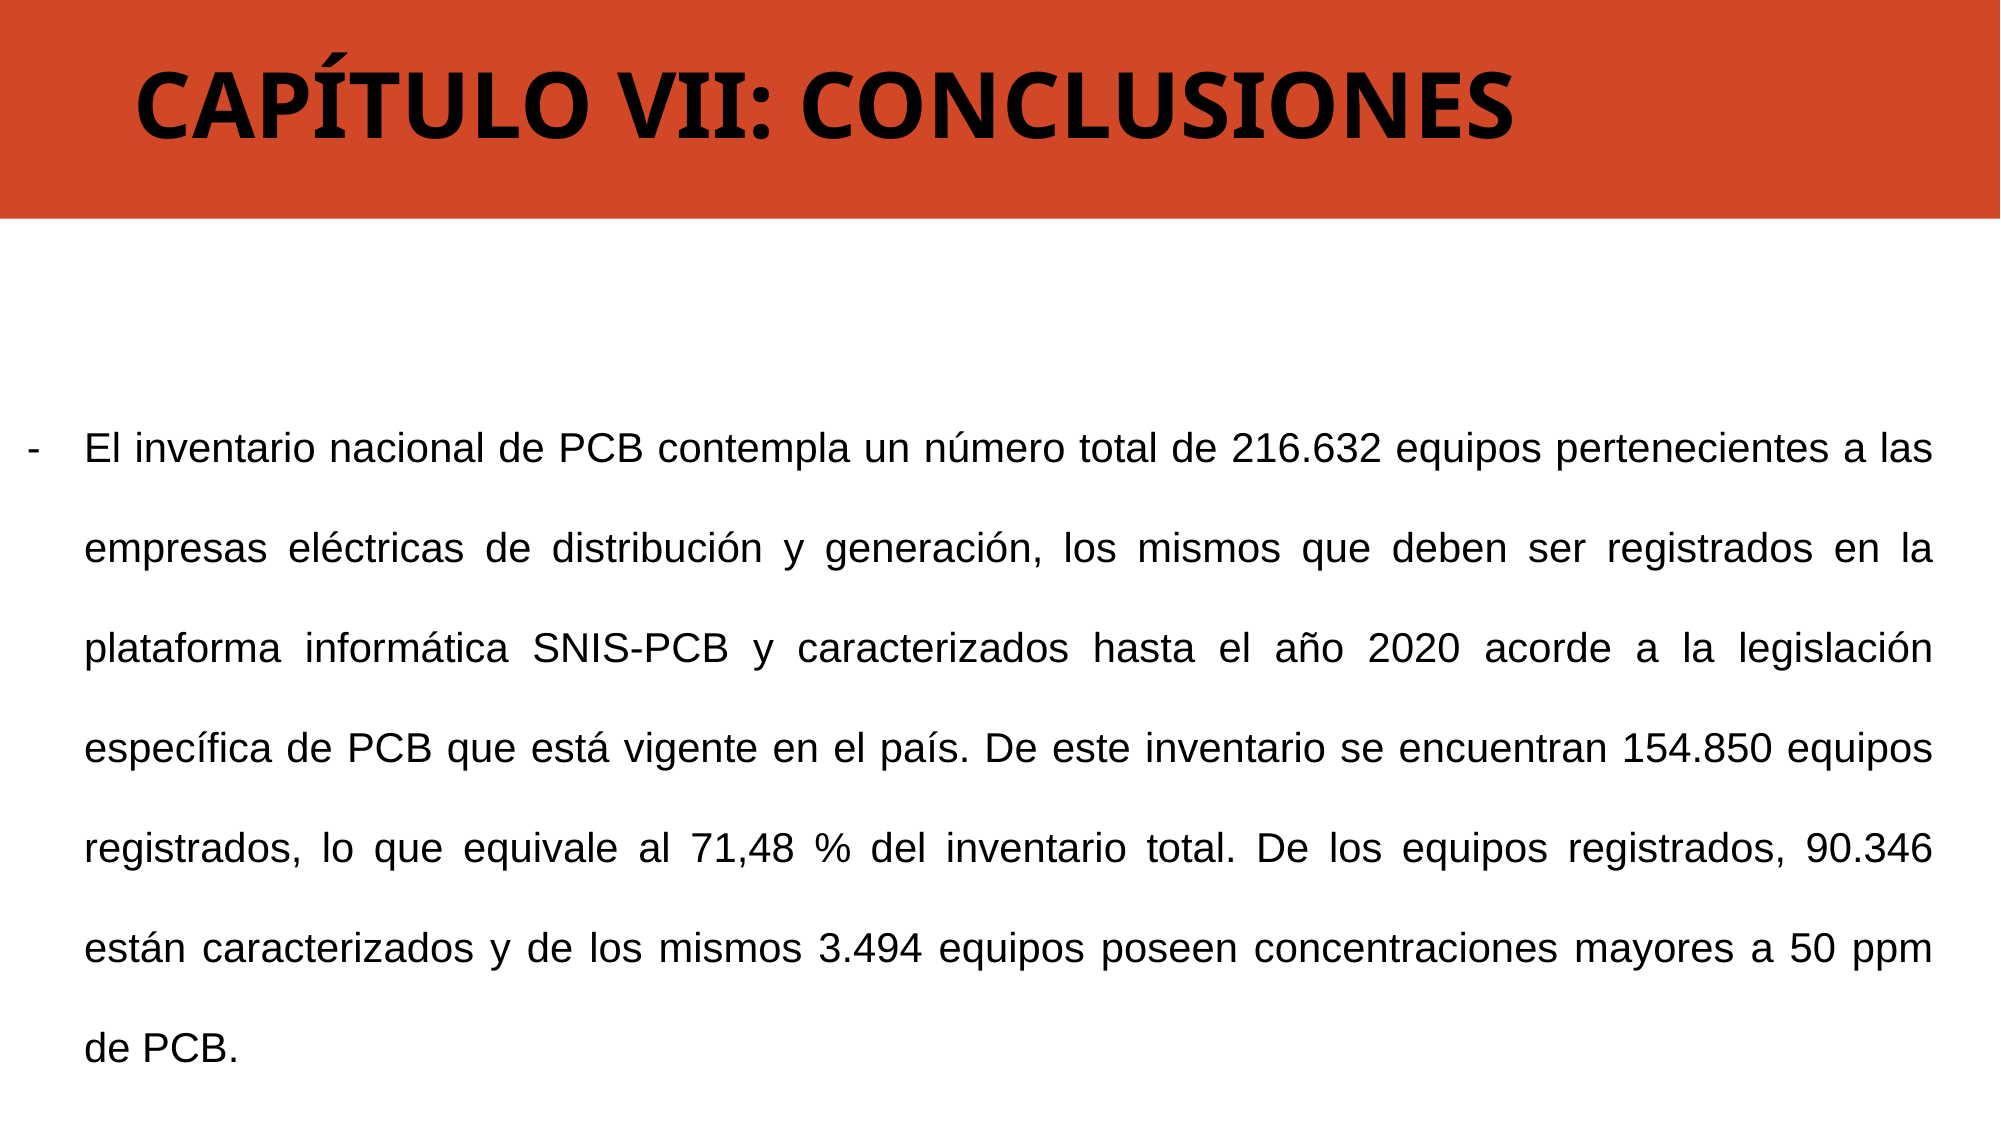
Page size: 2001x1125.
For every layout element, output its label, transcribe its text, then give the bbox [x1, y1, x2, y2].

text_box El inventario nacional de PCB contempla un número total de 216.632 equipos pertenecientes a las empresas eléctricas de distribución y generación, los mismos que deben ser registrados en la plataforma informática SNIS-PCB y caracterizados hasta el año 2020 acorde a la legislación específica de PCB que está vigente en el país. De este inventario se encuentran 154.850 equipos registrados, lo que equivale al 71,48 % del inventario total. De los equipos registrados, 90.346 están caracterizados y de los mismos 3.494 equipos poseen concentraciones mayores a 50 ppm de PCB. [13, 363, 1950, 1079]
text_box CAPÍTULO VII: CONCLUSIONES [118, 0, 1844, 218]
